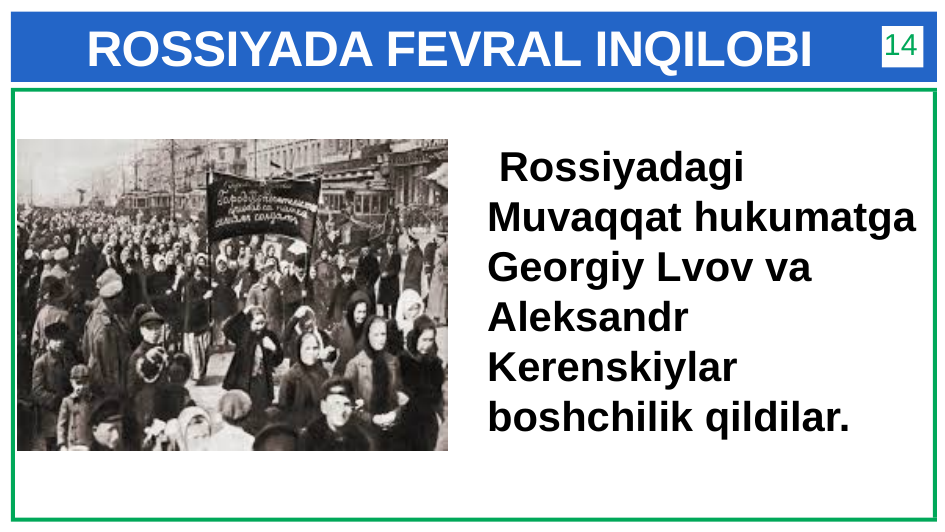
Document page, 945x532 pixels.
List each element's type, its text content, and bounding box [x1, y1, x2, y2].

text_box Rossiyadagi Muvaqqat hukumatga Georgiy Lvov va Aleksandr Kerenskiylar boshchilik qildilar. [472, 132, 938, 448]
text_box 14 [881, 23, 924, 62]
title ROSSIYADA FEVRAL INQILOBI [49, 0, 862, 91]
picture [17, 139, 448, 451]
text_box [881, 62, 924, 68]
